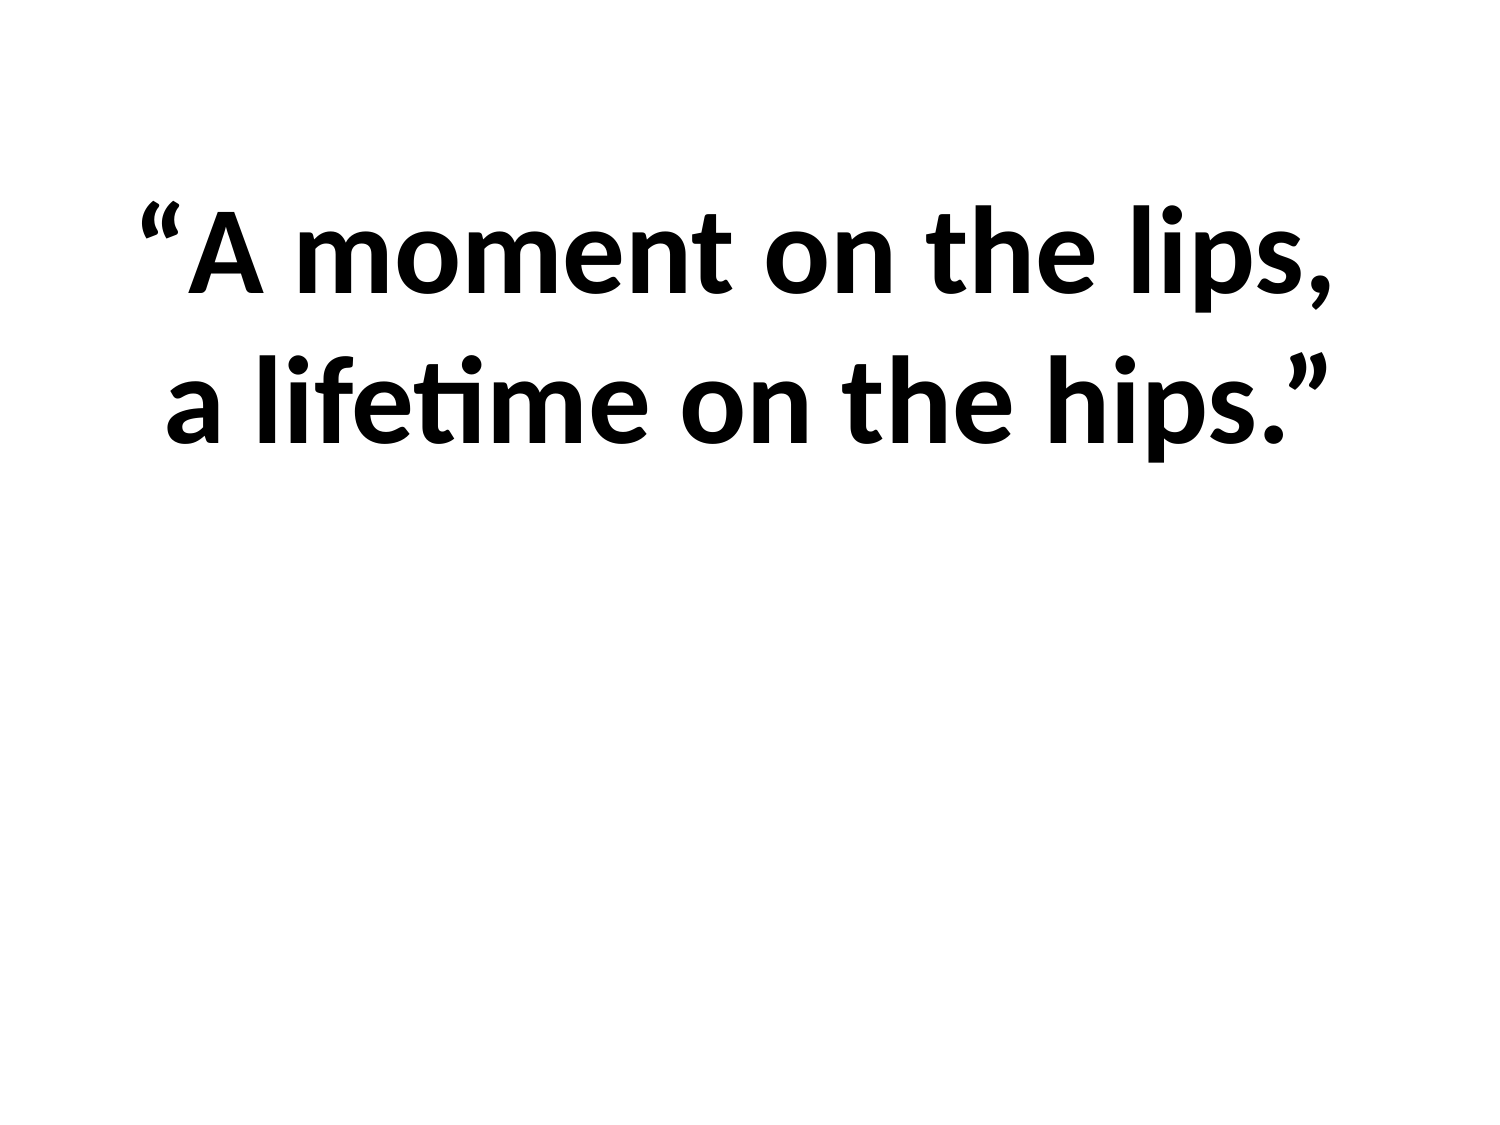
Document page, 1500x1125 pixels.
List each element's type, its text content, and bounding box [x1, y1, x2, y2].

text_box “A moment on the lips, a lifetime on the hips.” [74, 160, 1425, 476]
